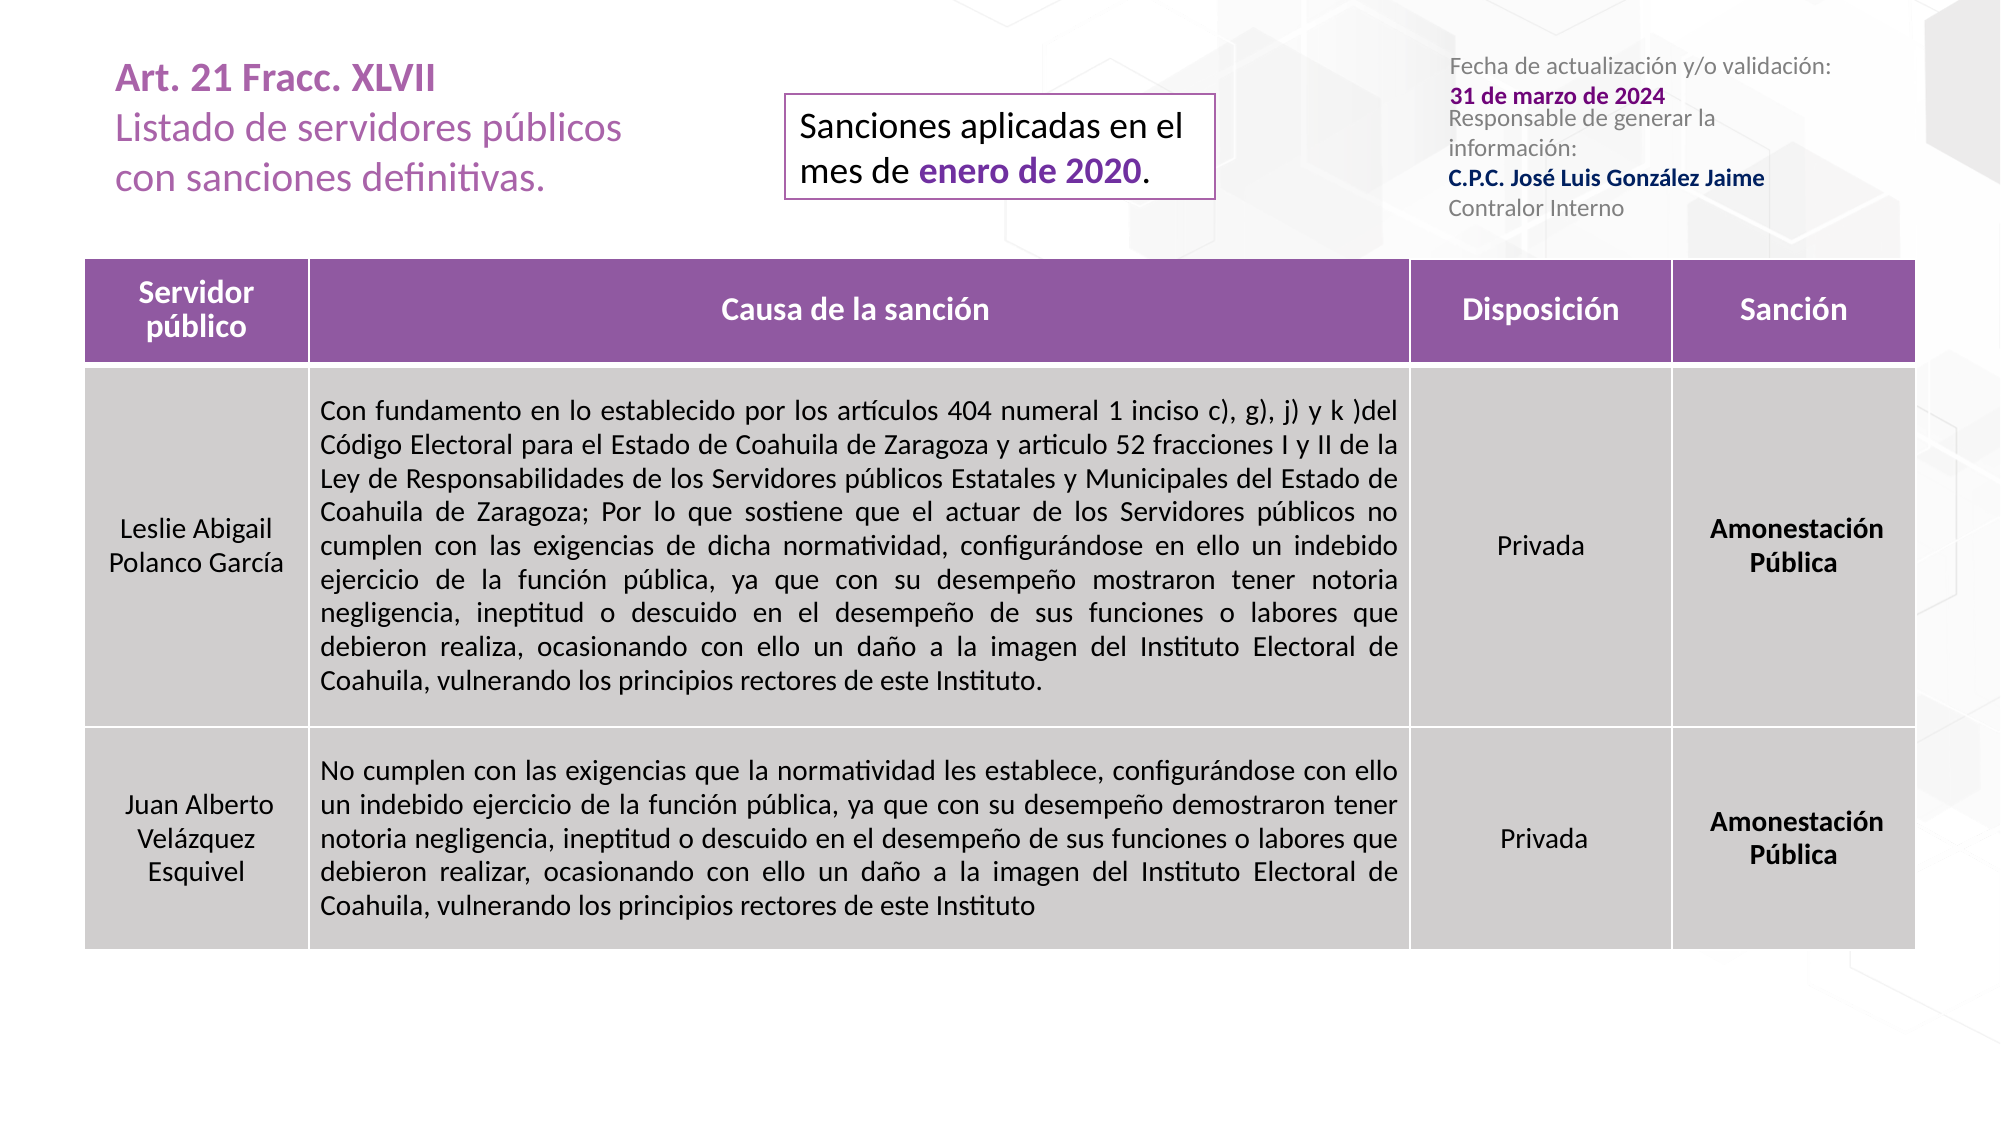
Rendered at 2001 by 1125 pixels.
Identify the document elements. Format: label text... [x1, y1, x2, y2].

text_box Sanciones aplicadas en el mes de enero de 2020. [784, 93, 1216, 200]
text_box Art. 21 Fracc. XLVII Listado de servidores públicos con sanciones definitivas. [100, 41, 678, 257]
table_cell Privada [1411, 728, 1671, 949]
table_header Sanción [1673, 260, 1915, 362]
table_cell Amonestación Pública [1673, 728, 1915, 949]
table_header Disposición [1411, 260, 1671, 362]
table_cell Privada [1411, 368, 1671, 726]
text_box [1433, 41, 1856, 231]
table_header Causa de la sanción [310, 259, 1409, 362]
table_header Servidor público [85, 259, 308, 362]
table_cell Leslie Abigail Polanco García [85, 368, 308, 726]
table_cell No cumplen con las exigencias que la normatividad les establece, configurándose con ello un indebido ejercicio de la función pública, ya que con su desempeño demostraron tener notoria negligencia, ineptitud o descuido en el desempeño de sus funciones o labores que debieron realizar, ocasionando con ello un daño a la imagen del Instituto Electoral de Coahuila, vulnerando los principios rectores de este Instituto [310, 728, 1409, 949]
table_cell Con fundamento en lo establecido por los artículos 404 numeral 1 inciso c), g), j) y k )del Código Electoral para el Estado de Coahuila de Zaragoza y articulo 52 fracciones I y II de la Ley de Responsabilidades de los Servidores públicos Estatales y Municipales del Estado de Coahuila de Zaragoza; Por lo que sostiene que el actuar de los Servidores públicos no cumplen con las exigencias de dicha normatividad, configurándose en ello un indebido ejercicio de la función pública, ya que con su desempeño mostraron tener notoria negligencia, ineptitud o descuido en el desempeño de sus funciones o labores que debieron realiza, ocasionando con ello un daño a la imagen del Instituto Electoral de Coahuila, vulnerando los principios rectores de este Instituto. [310, 368, 1409, 726]
table_cell Juan Alberto Velázquez Esquivel [85, 728, 308, 949]
picture [0, 0, 2001, 1125]
table_cell Amonestación Pública [1673, 368, 1915, 726]
